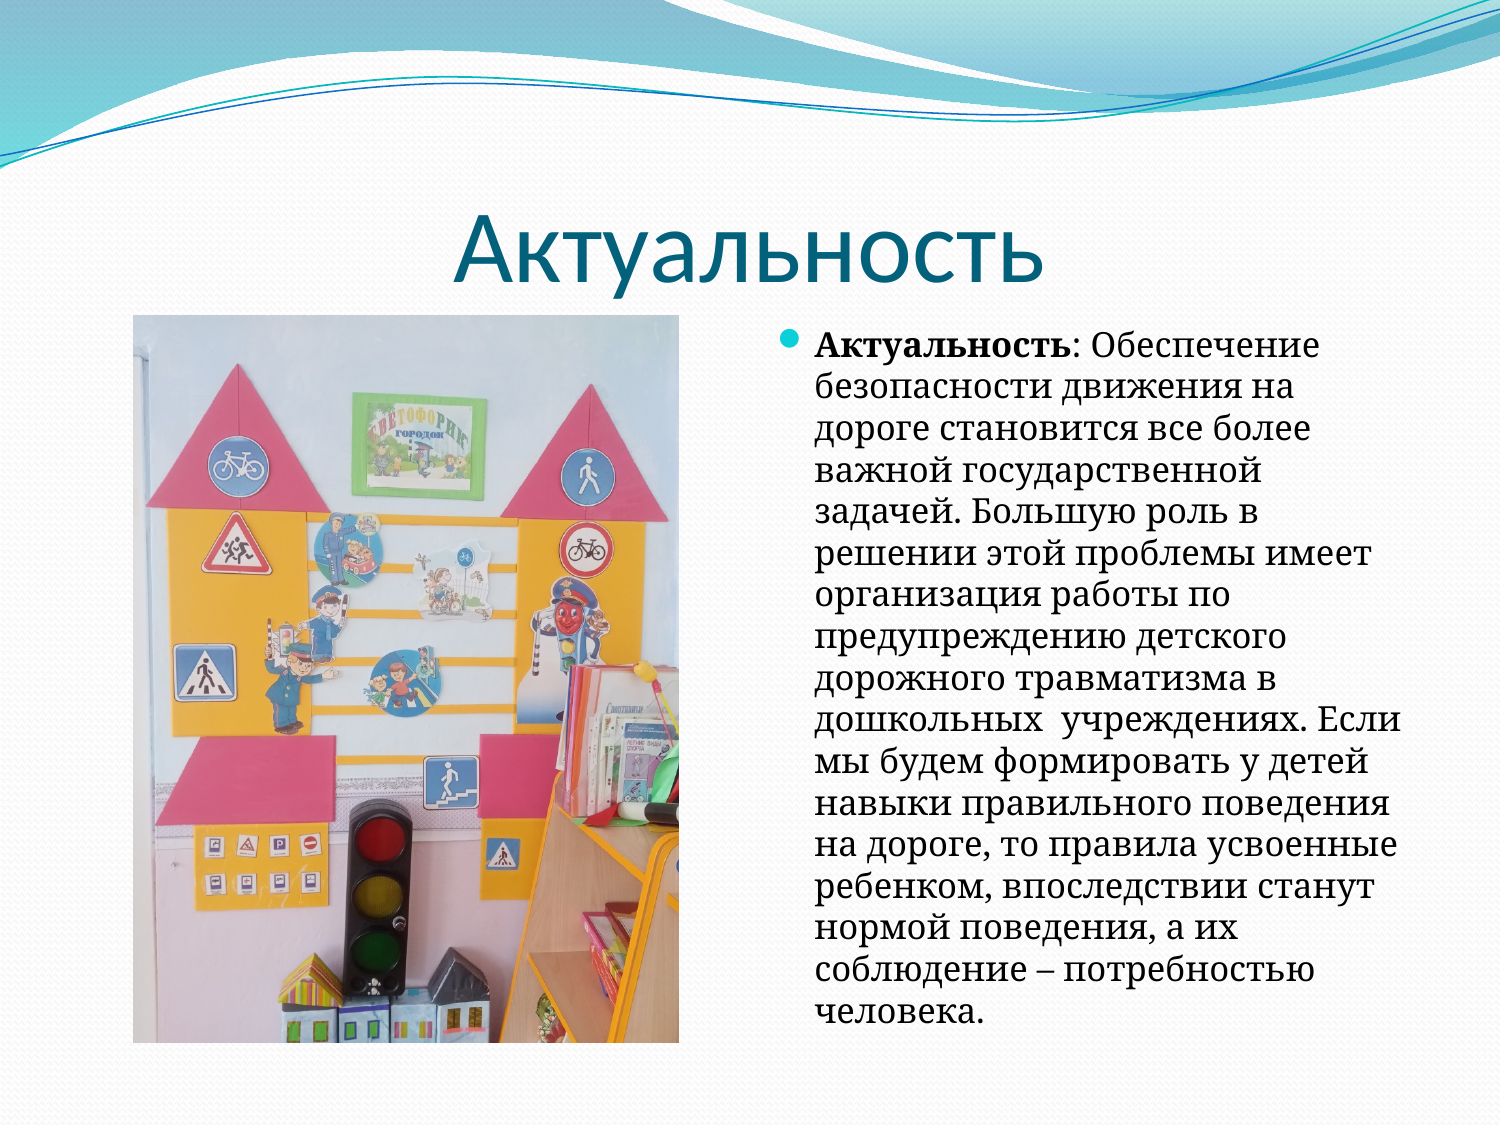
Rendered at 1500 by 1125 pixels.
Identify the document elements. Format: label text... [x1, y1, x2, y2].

list Актуальность: Обеспечение безопасности движения на дороге становится все более важной государственной задачей. Большую роль в решении этой проблемы имеет организация работы по предупреждению детского дорожного травматизма в дошкольных учреждениях. Если мы будем формировать у детей навыки правильного поведения на дороге, то правила усвоенные ребенком, впоследствии станут нормой поведения, а их соблюдение – потребностью человека. [762, 314, 1425, 1043]
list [133, 314, 680, 1043]
title Актуальность [75, 115, 1425, 303]
